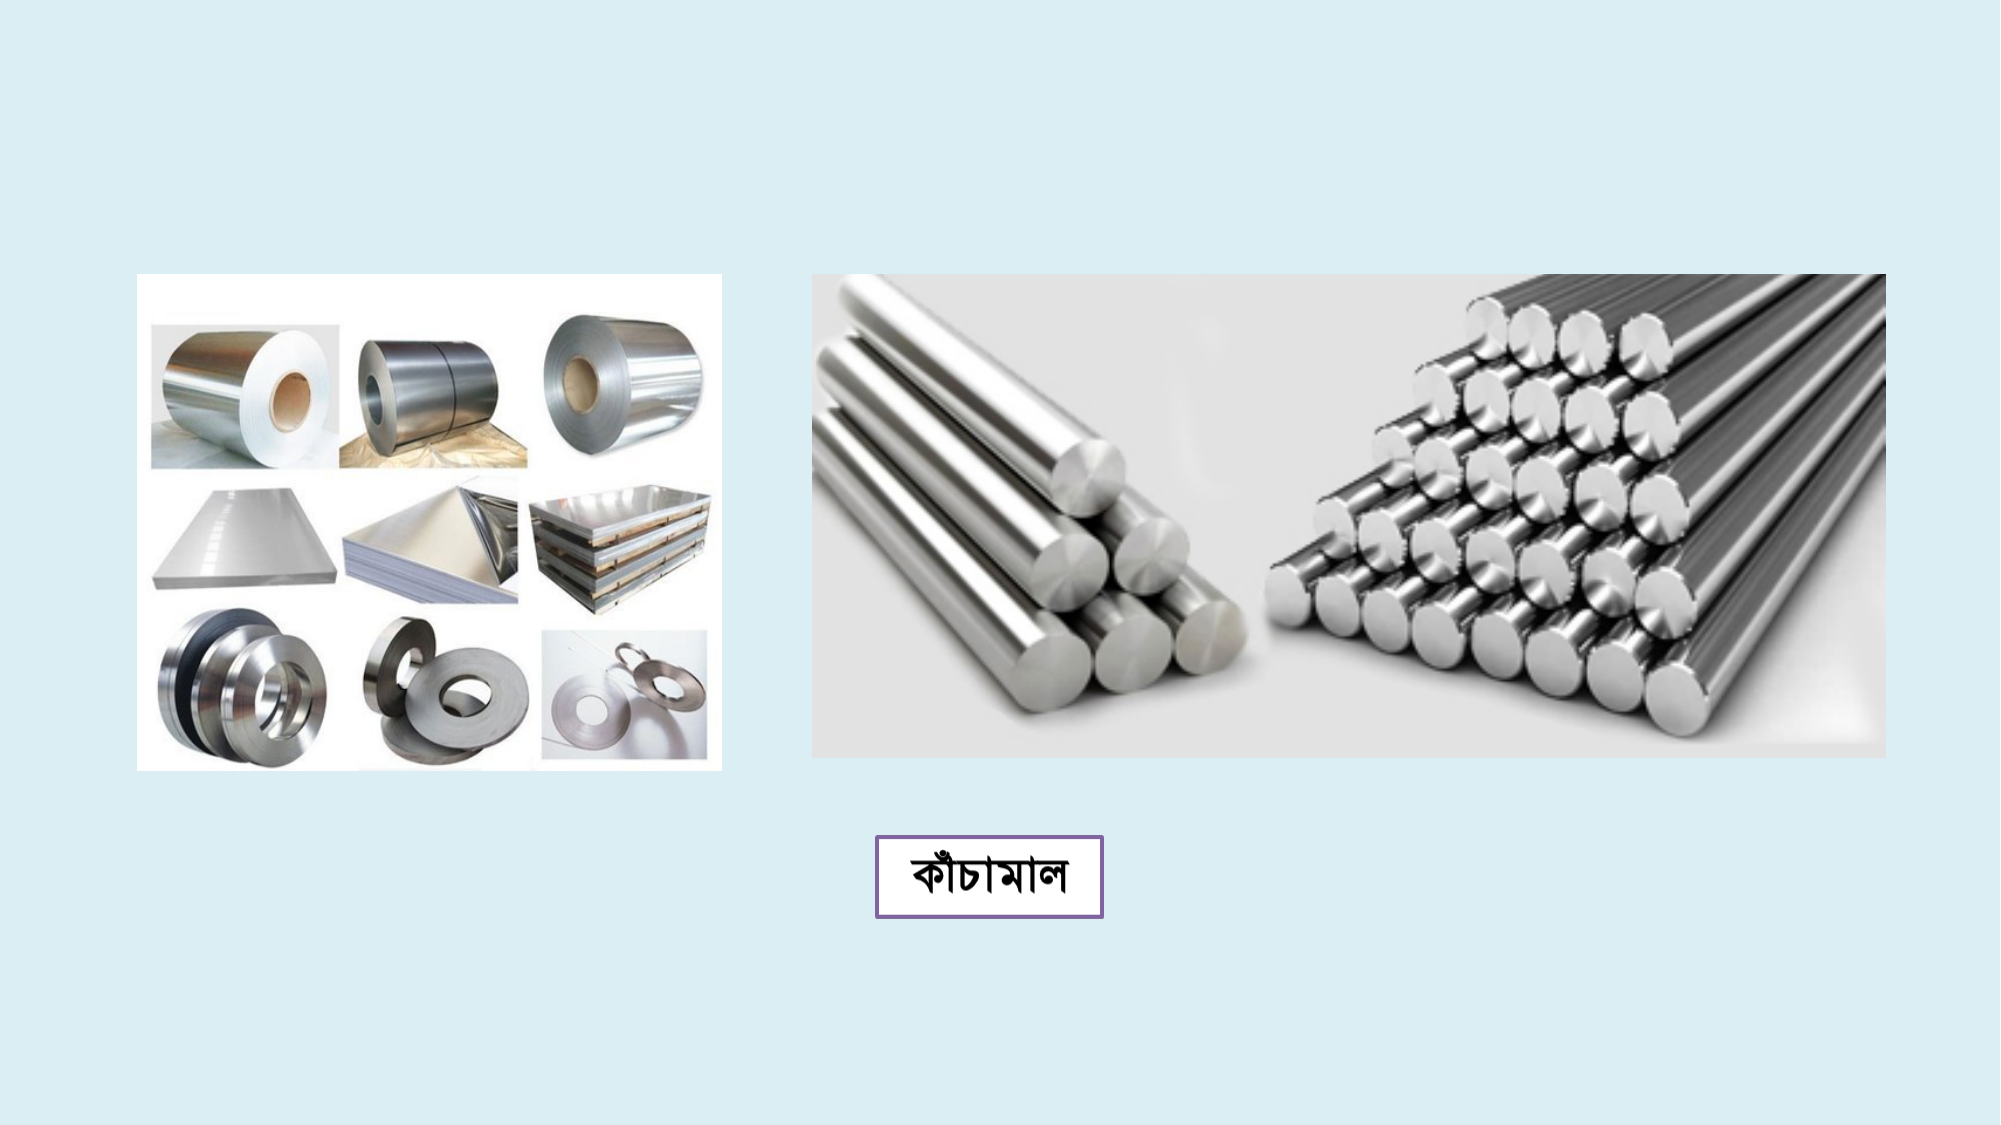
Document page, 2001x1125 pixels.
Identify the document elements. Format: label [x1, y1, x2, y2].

text_box [137, 274, 1886, 950]
